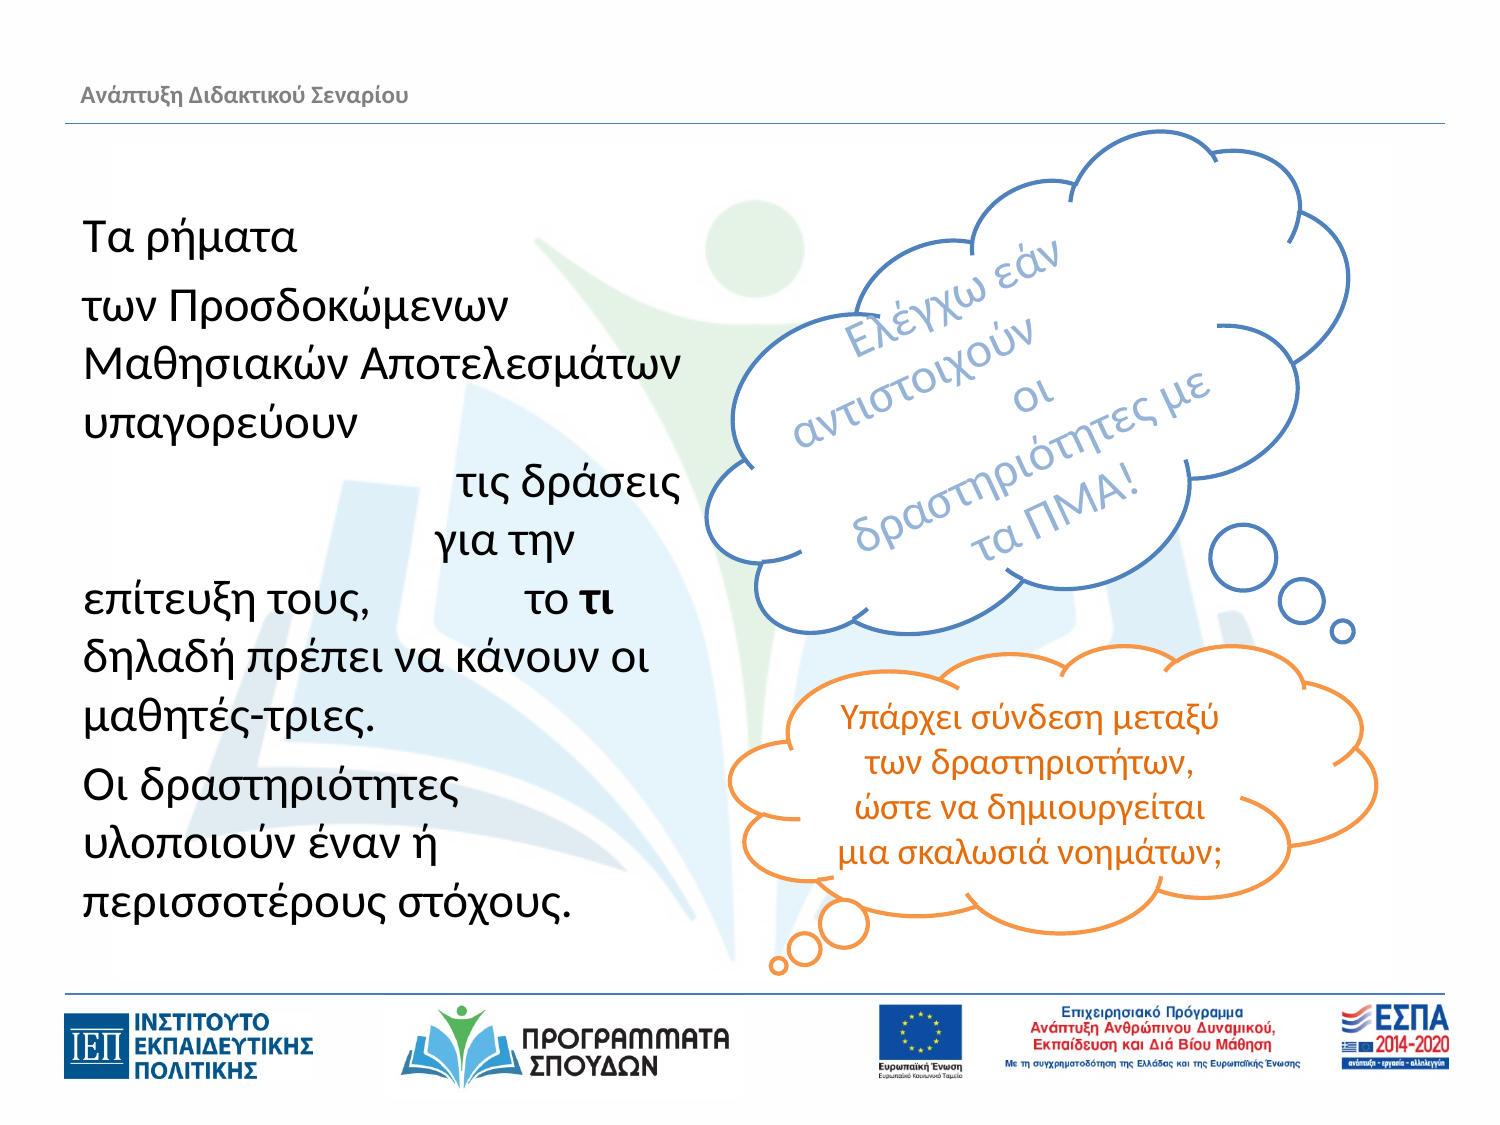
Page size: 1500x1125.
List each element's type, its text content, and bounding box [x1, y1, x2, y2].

title Ανάπτυξη Διδακτικού Σεναρίου [65, 42, 708, 145]
text_box Ελέγχω εάν αντιστοιχούν οι δραστηριότητες με τα ΠΜΑ! [704, 129, 1351, 637]
picture [879, 1000, 1449, 1079]
picture [64, 1013, 313, 1079]
text_box Υπάρχει σύνδεση μεταξύ των δραστηριοτήτων, ώστε να δημιουργείται μια σκαλωσιά νοημάτων; [727, 644, 1379, 950]
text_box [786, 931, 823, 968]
picture [385, 995, 743, 1099]
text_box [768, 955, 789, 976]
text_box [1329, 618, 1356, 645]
list Τα ρήματα των Προσδοκώμενων Μαθησιακών Αποτελεσμάτων υπαγορεύουν τις δράσεις για την επίτευξη τους, το τι δηλαδή πρέπει να κάνουν οι μαθητές-τριες. Οι δραστηριότητες υλοποιούν έναν ή περισσοτέρους στόχους. [67, 196, 731, 939]
